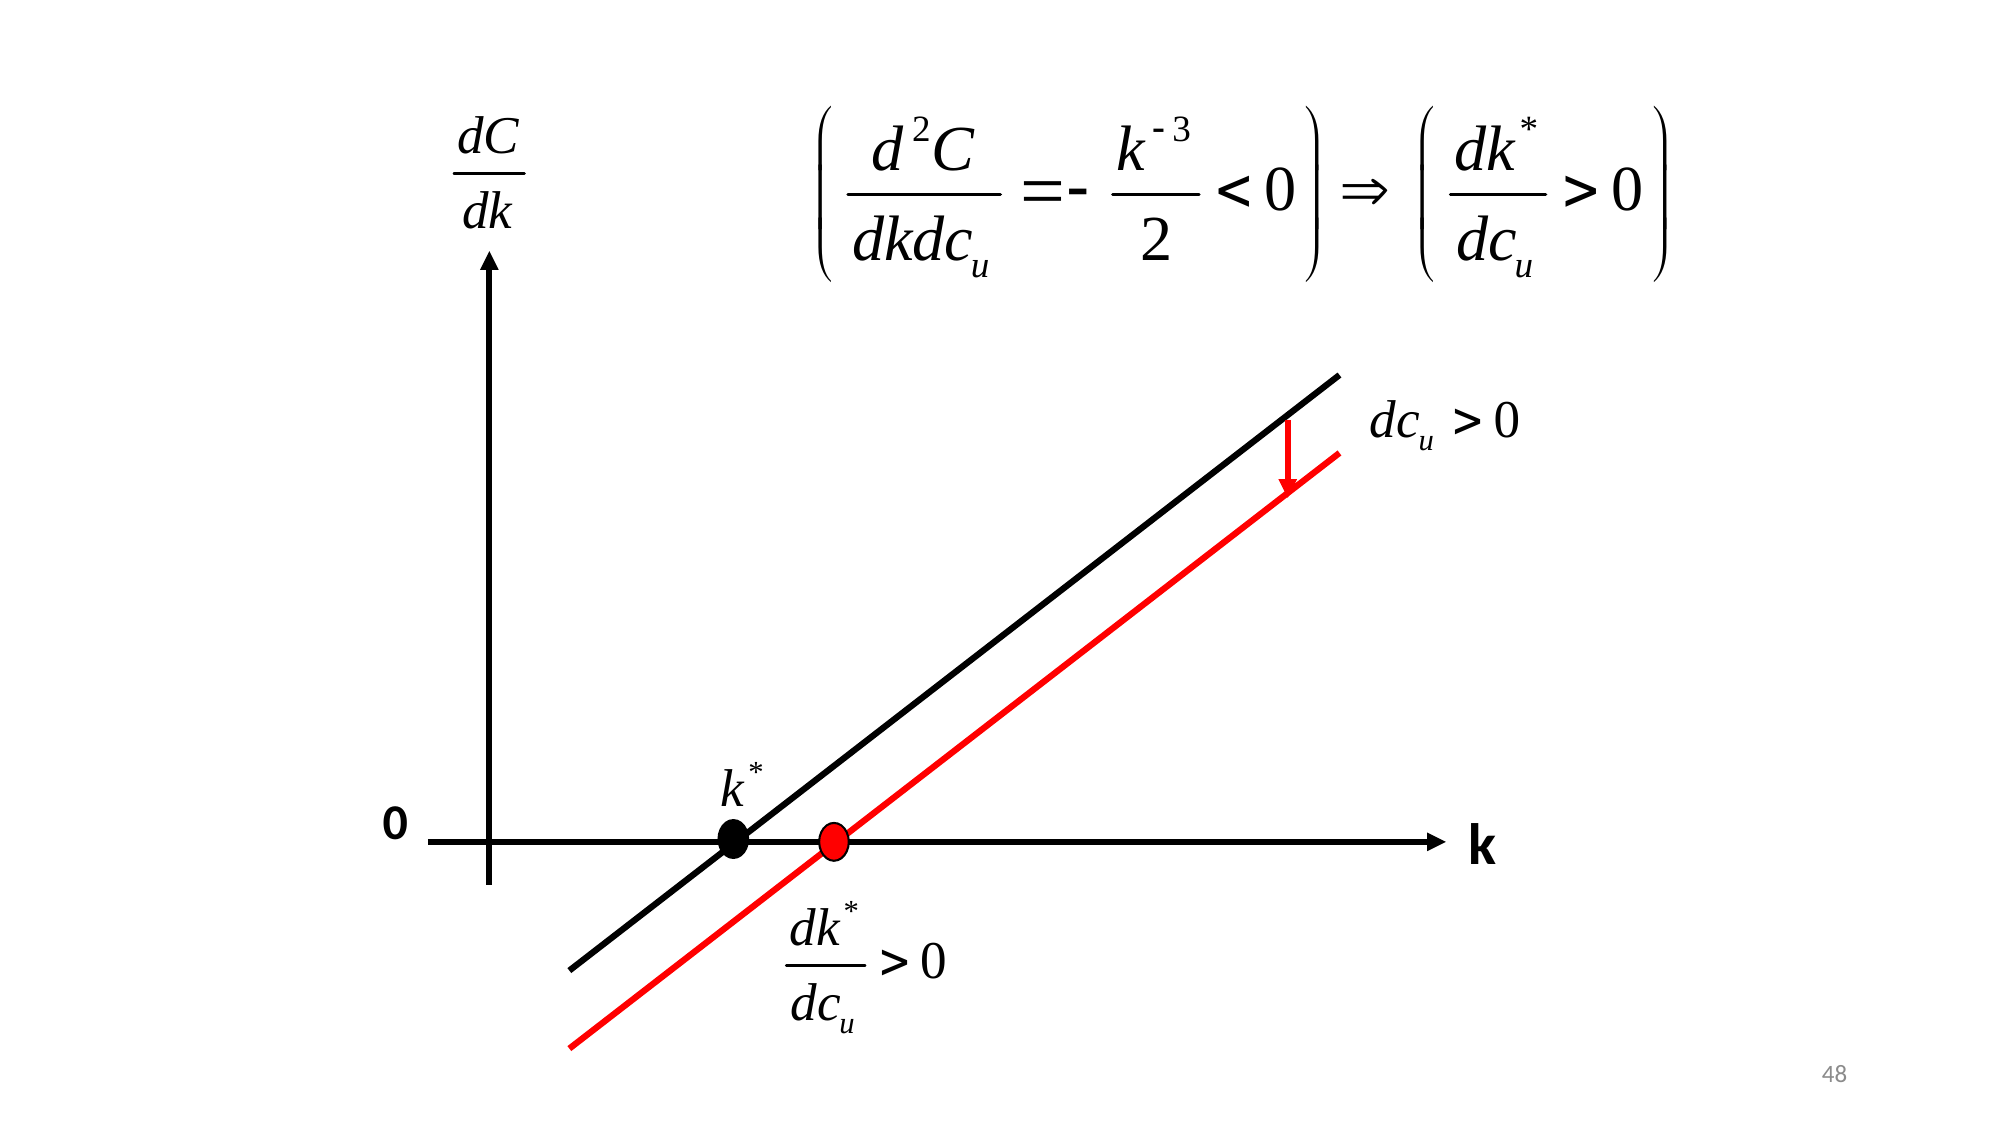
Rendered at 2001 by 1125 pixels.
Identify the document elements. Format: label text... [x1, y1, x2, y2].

text_box k [1454, 798, 1512, 884]
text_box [1361, 384, 1531, 464]
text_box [777, 885, 955, 1046]
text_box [569, 374, 1340, 452]
text_box 0 [367, 782, 423, 857]
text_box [805, 93, 1688, 297]
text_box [444, 102, 534, 241]
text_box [712, 749, 771, 821]
slide_number 48 [1412, 1042, 1863, 1103]
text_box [569, 452, 1340, 1049]
